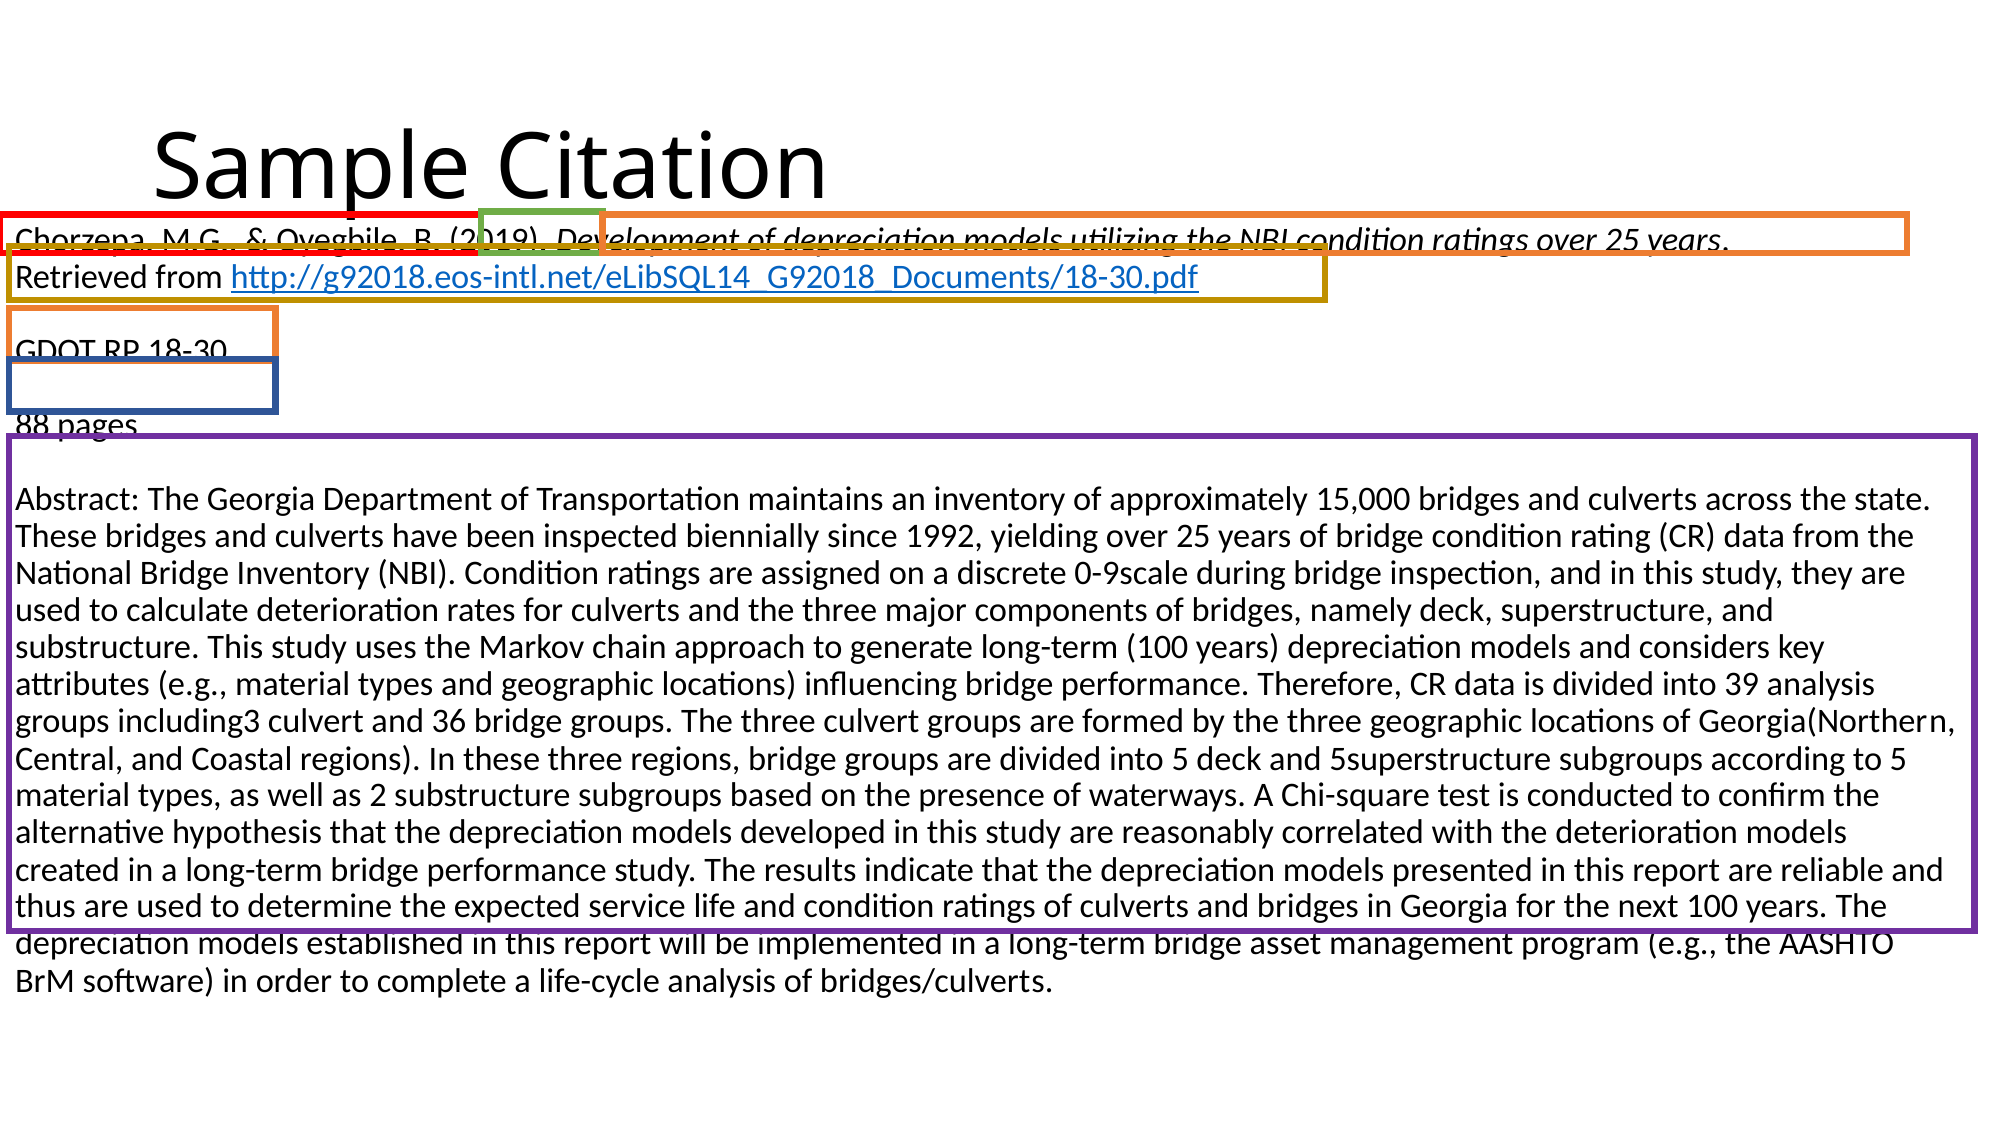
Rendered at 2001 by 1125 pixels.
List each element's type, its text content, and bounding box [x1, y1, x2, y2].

list Chorzepa, M.G., & Oyegbile, B. (2019). Development of depreciation models utilizing the NBI condition ratings over 25 years. Retrieved from http://g92018.eos-intl.net/eLibSQL14_G92018_Documents/18-30.pdf GDOT RP 18-30 88 pages Abstract: The Georgia Department of Transportation maintains an inventory of approximately 15,000 bridges and culverts across the state. These bridges and culverts have been inspected biennially since 1992, yielding over 25 years of bridge condition rating (CR) data from the National Bridge Inventory (NBI). Condition ratings are assigned on a discrete 0-9scale during bridge inspection, and in this study, they are used to calculate deterioration rates for culverts and the three major components of bridges, namely deck, superstructure, and substructure. This study uses the Markov chain approach to generate long-term (100 years) depreciation models and considers key attributes (e.g., material types and geographic locations) influencing bridge performance. Therefore, CR data is divided into 39 analysis groups including3 culvert and 36 bridge groups. The three culvert groups are formed by the three geographic locations of Georgia(Norther​n, Central, and Coastal regions). In these three regions, bridge groups are divided into 5 deck and 5superstructure subgroups according to 5 material types, as well as 2 substructure subgroups based on the presence of waterways. A Chi-square test is conducted to confirm the alternative hypothesis that the depreciation models developed in this study are reasonably correlated with the deterioration models created in a long-term bridge performance study. The results indicate that the depreciation models presented in this report are reliable and thus are used to determine the expected service life and condition ratings of culverts and bridges in Georgia for the next 100 years. The depreciation models established in this report will be implemented in a long-term bridge asset management program (e.g., the AASHTO BrM software) in order to complete a life-cycle analysis of bridges/culvert​s. [0, 214, 1975, 1030]
text_box [8, 435, 1976, 932]
text_box [480, 210, 604, 245]
text_box [0, 213, 480, 254]
text_box [8, 307, 277, 358]
text_box [8, 358, 277, 412]
title Sample Citation [137, 59, 1863, 213]
text_box [8, 245, 1326, 301]
text_box [602, 213, 1908, 254]
